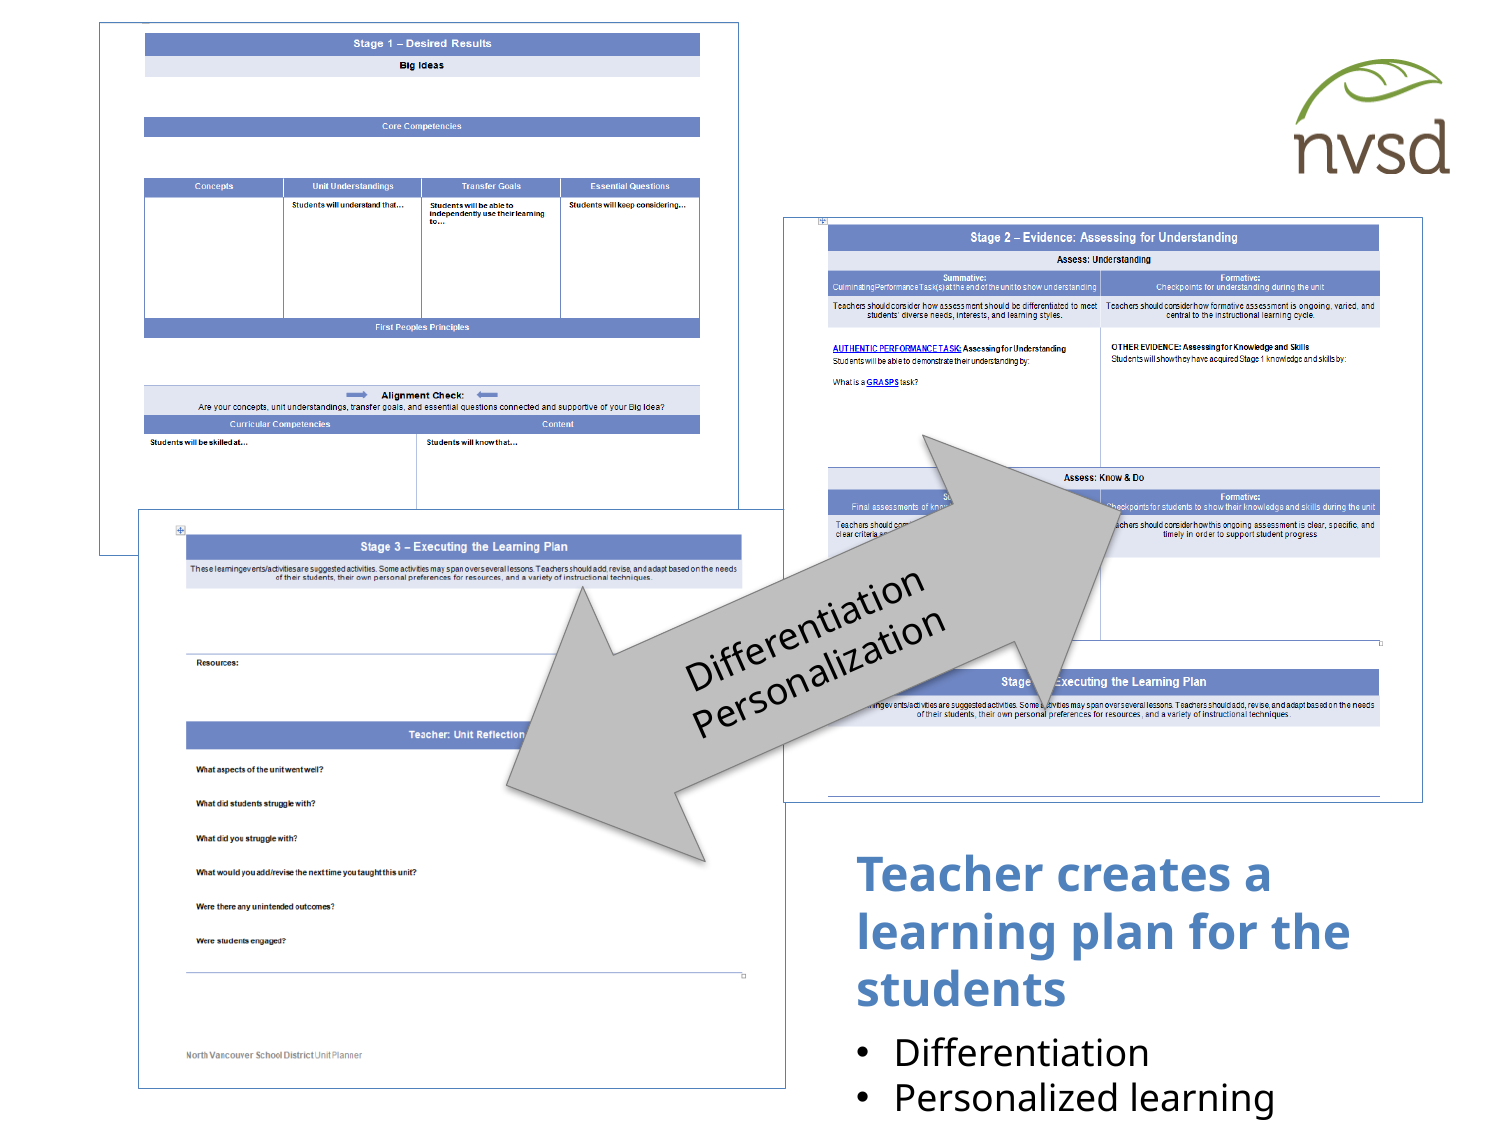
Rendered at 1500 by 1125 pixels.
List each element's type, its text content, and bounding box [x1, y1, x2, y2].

picture [1294, 59, 1450, 174]
text_box Teacher creates a learning plan for the students Differentiation Personalized learning [841, 836, 1449, 1125]
picture [100, 22, 1423, 1089]
